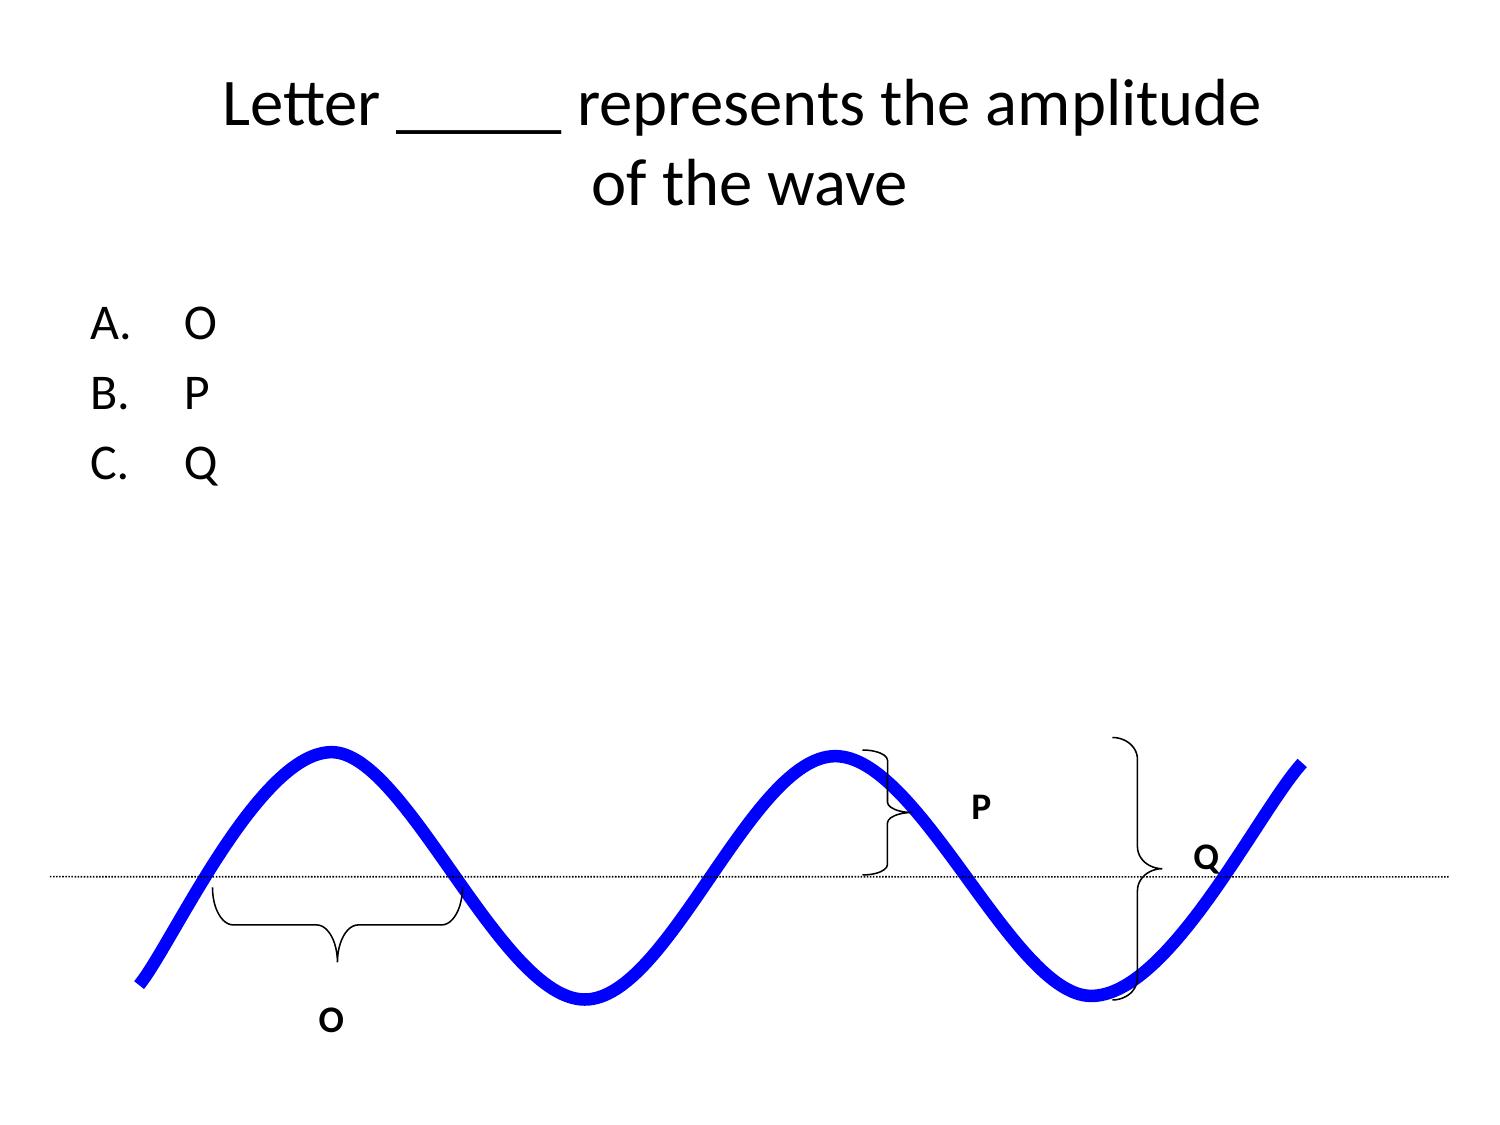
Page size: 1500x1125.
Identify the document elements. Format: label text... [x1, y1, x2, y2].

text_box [49, 749, 1451, 1001]
text_box [1112, 737, 1134, 748]
title Letter _____ represents the amplitude of the wave [75, 45, 1425, 233]
list O P Q [75, 282, 663, 538]
text_box O [249, 1010, 413, 1048]
